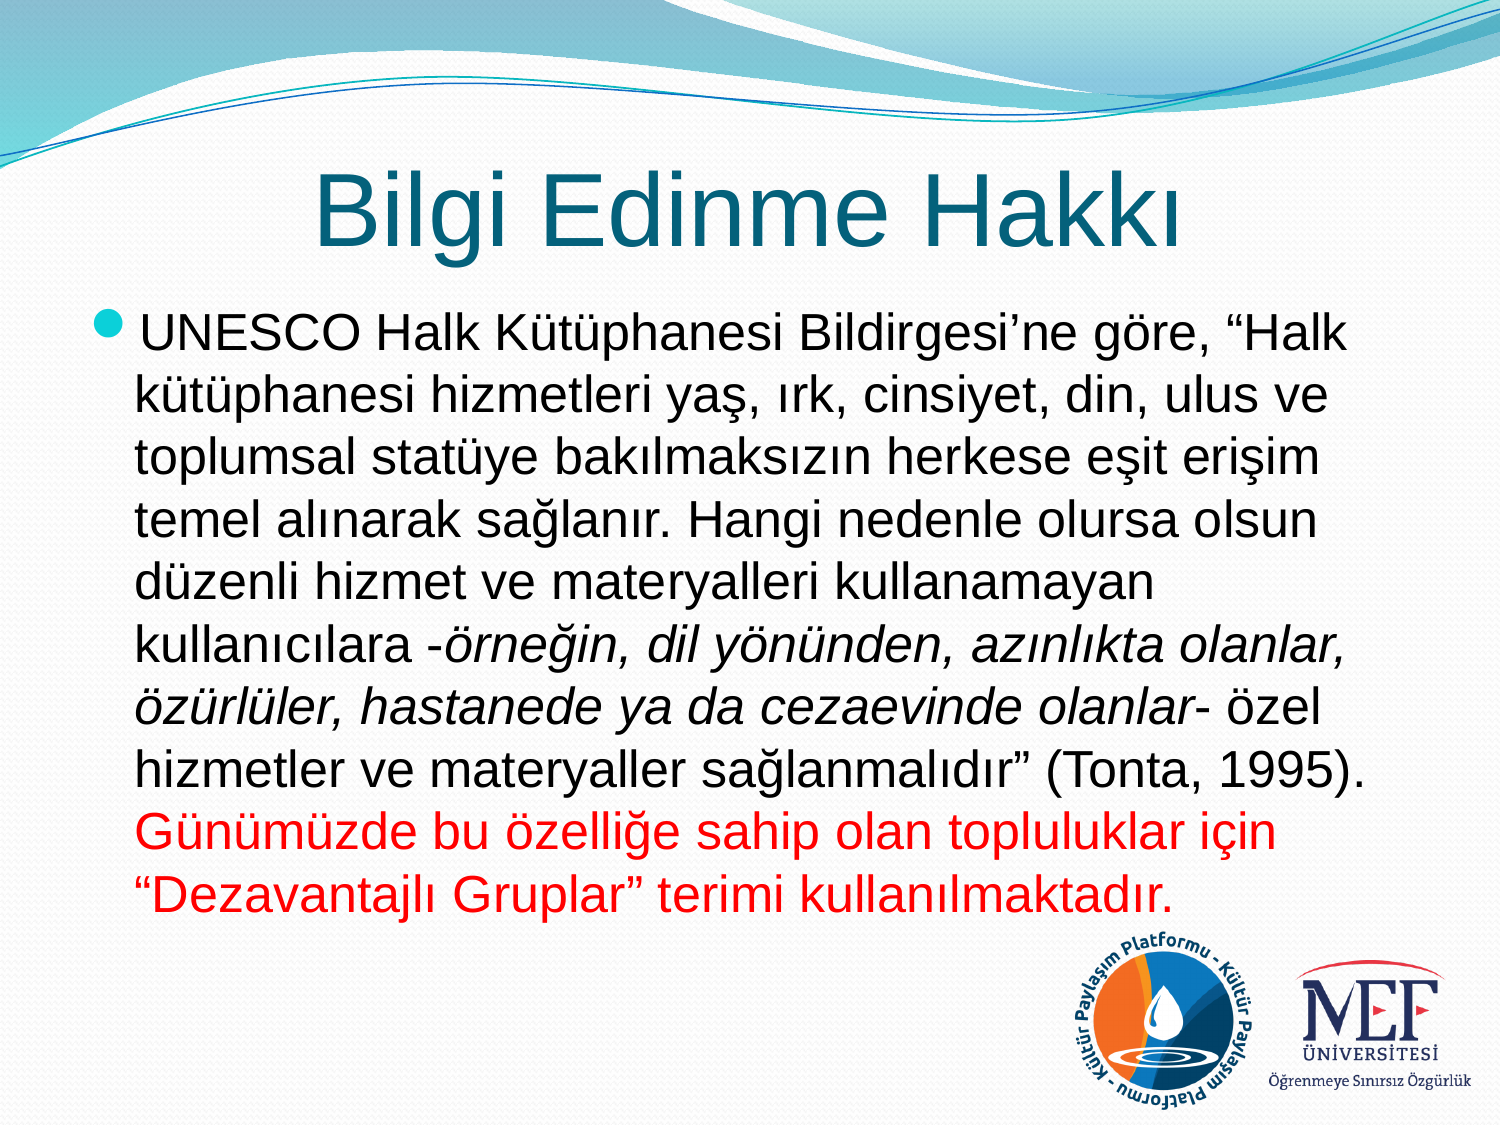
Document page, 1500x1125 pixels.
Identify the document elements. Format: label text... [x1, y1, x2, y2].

title SONUÇ [1268, 918, 1275, 959]
title SONUÇ [1051, 917, 1058, 1038]
picture [1058, 916, 1268, 1125]
list UNESCO Halk Kütüphanesi Bildirgesi’ne göre, “Halk kütüphanesi hizmetleri yaş, ırk, cinsiyet, din, ulus ve toplumsal statüye bakılmaksızın herkese eşit erişim temel alınarak sağlanır. Hangi nedenle olursa olsun düzenli hizmet ve materyalleri kullanamayan kullanıcılara -örneğin, dil yönünden, azınlıkta olanlar, özürlüler, hastanede ya da cezaevinde olanlar- özel hizmetler ve materyaller sağlanmalıdır” (Tonta, 1995). Günümüzde bu özelliğe sahip olan topluluklar için “Dezavantajlı Gruplar” terimi kullanılmaktadır. [75, 290, 1425, 1038]
picture [1269, 959, 1471, 1090]
title Bilgi Edinme Hakkı [75, 115, 1425, 268]
